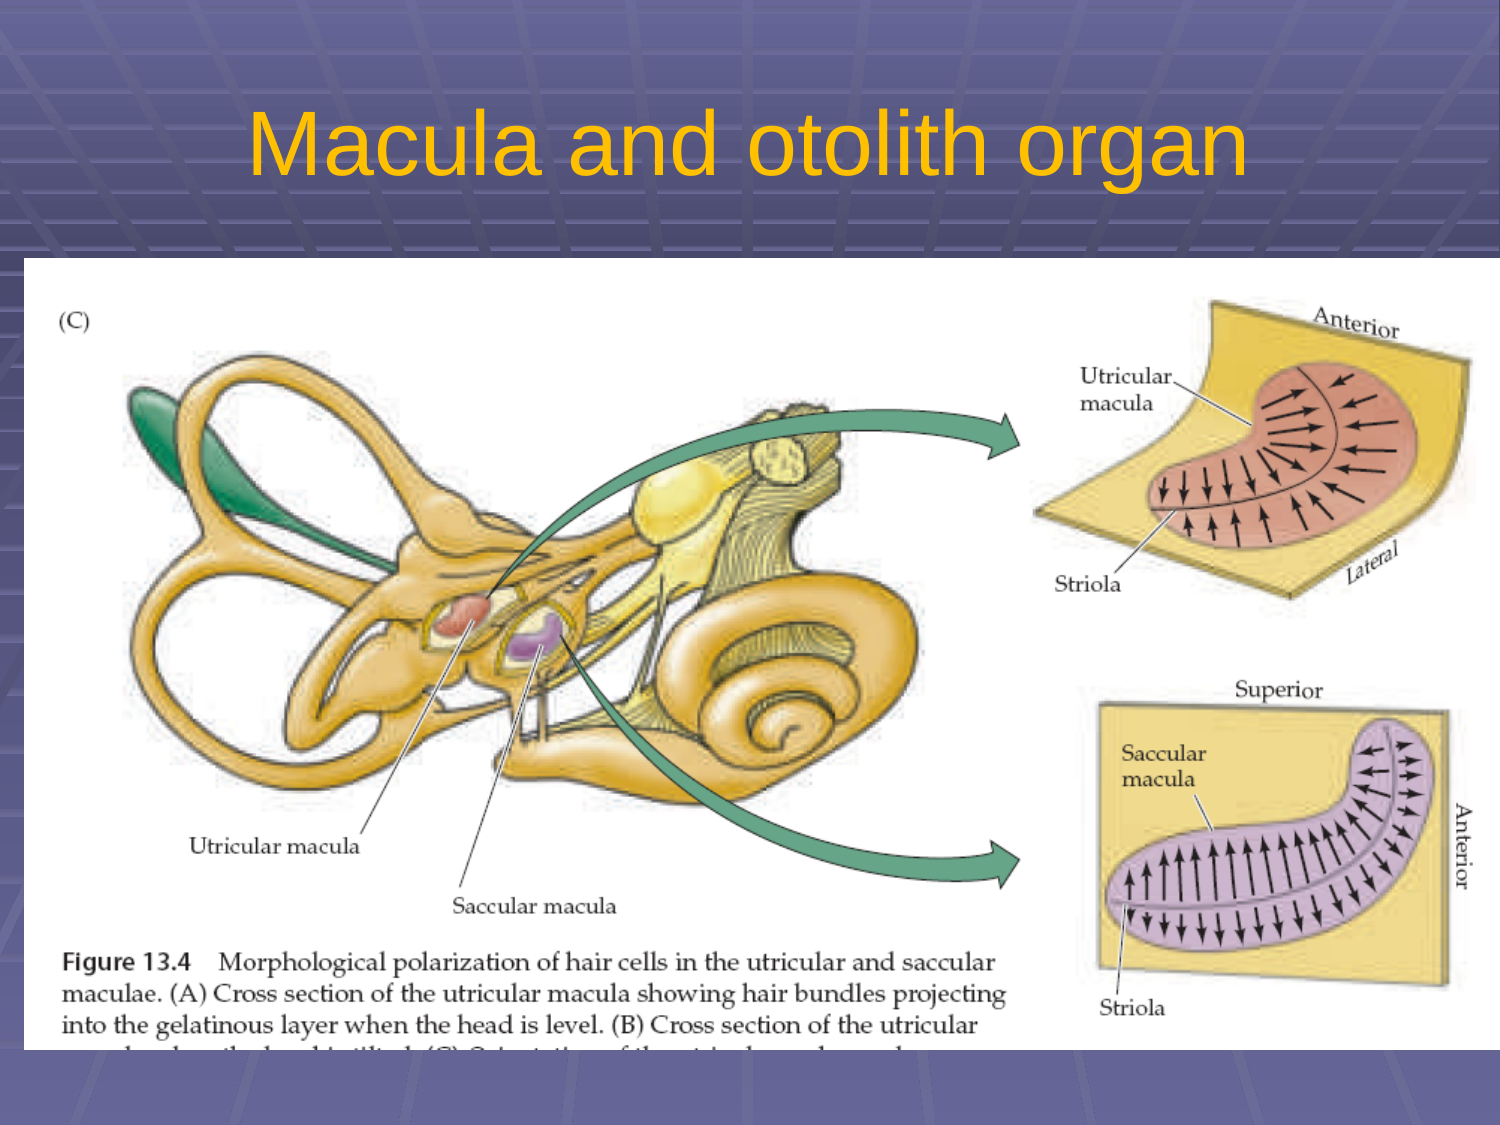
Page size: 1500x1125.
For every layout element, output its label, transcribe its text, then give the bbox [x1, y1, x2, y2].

picture [24, 258, 1500, 1051]
title Macula and otolith organ [74, 44, 1425, 233]
